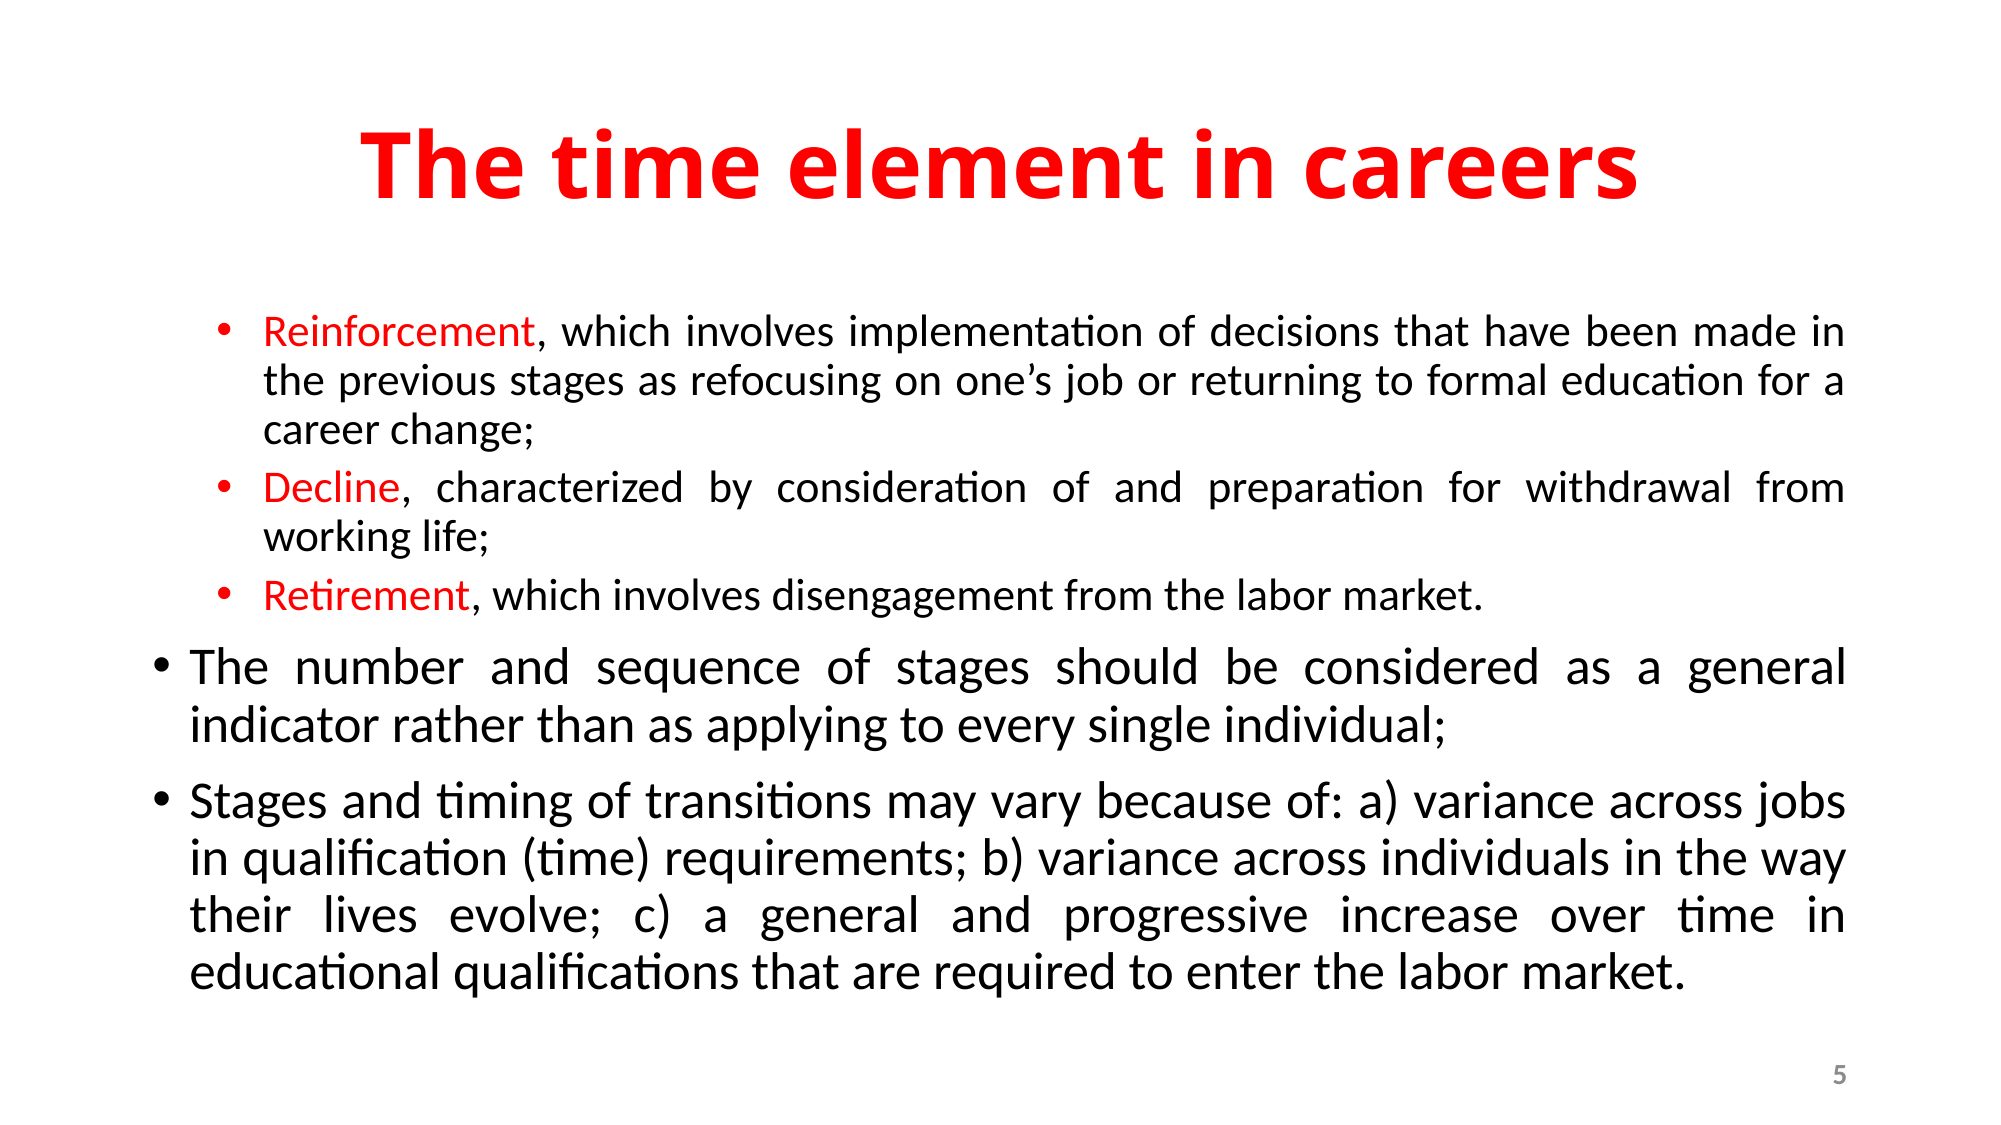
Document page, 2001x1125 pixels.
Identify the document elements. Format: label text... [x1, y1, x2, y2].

title The time element in careers [137, 59, 1863, 278]
list Reinforcement, which involves implementation of decisions that have been made in the previous stages as refocusing on one’s job or returning to formal education for a career change; Decline, characterized by consideration of and preparation for withdrawal from working life; Retirement, which involves disengagement from the labor market. The number and sequence of stages should be considered as a general indicator rather than as applying to every single individual; Stages and timing of transitions may vary because of: a) variance across jobs in qualification (time) requirements; b) variance across individuals in the way their lives evolve; c) a general and progressive increase over time in educational qualifications that are required to enter the labor market. [137, 299, 1863, 1014]
slide_number 5 [1412, 1042, 1863, 1103]
